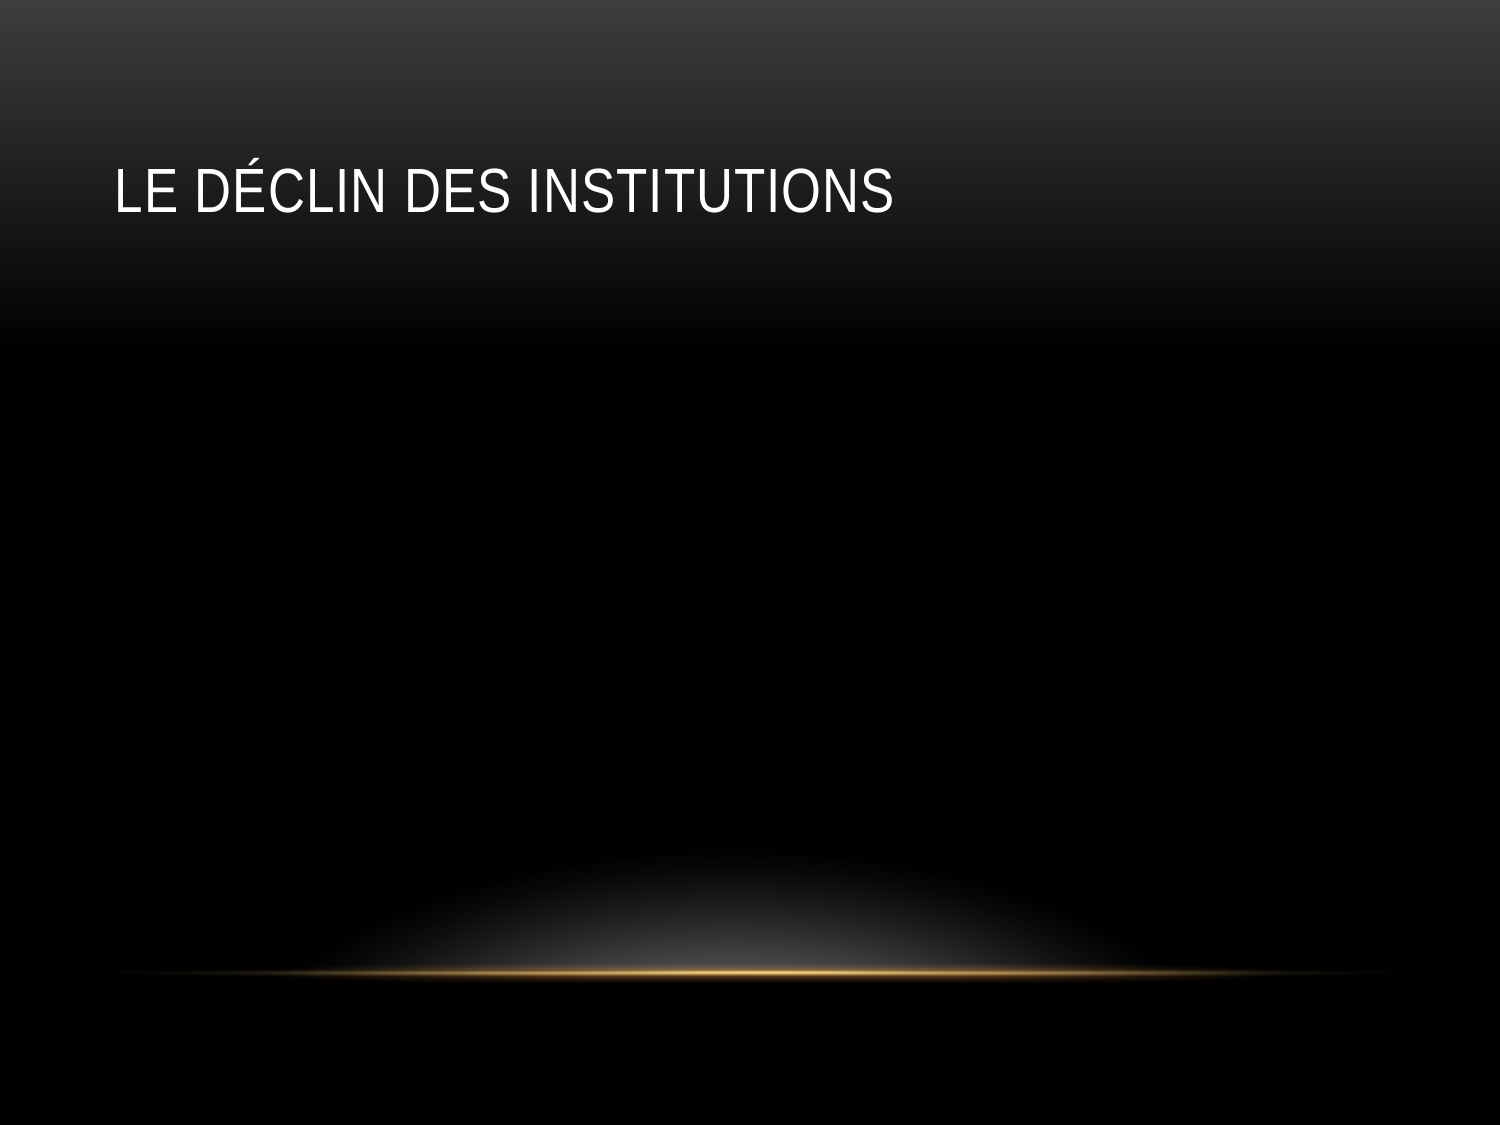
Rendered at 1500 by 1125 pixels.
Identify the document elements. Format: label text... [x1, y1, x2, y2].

picture [0, 0, 1500, 1125]
title Le déclin des institutions [99, 45, 1400, 233]
